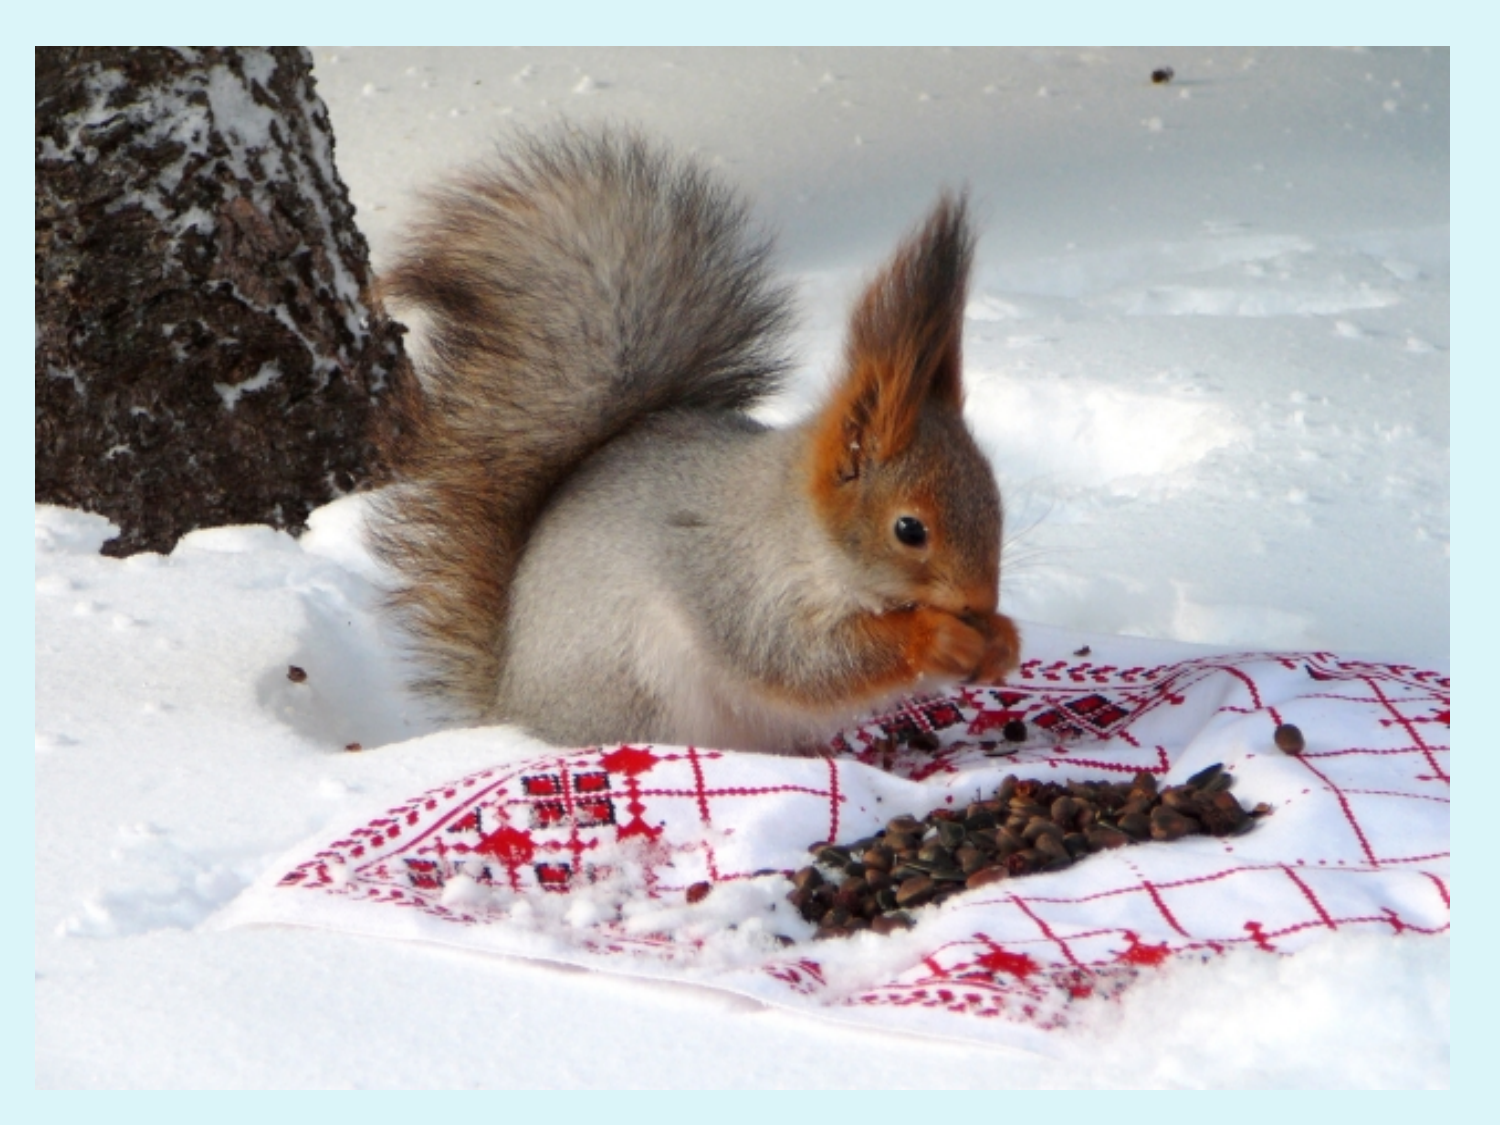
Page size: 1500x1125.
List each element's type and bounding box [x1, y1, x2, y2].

picture [34, 46, 1450, 1091]
